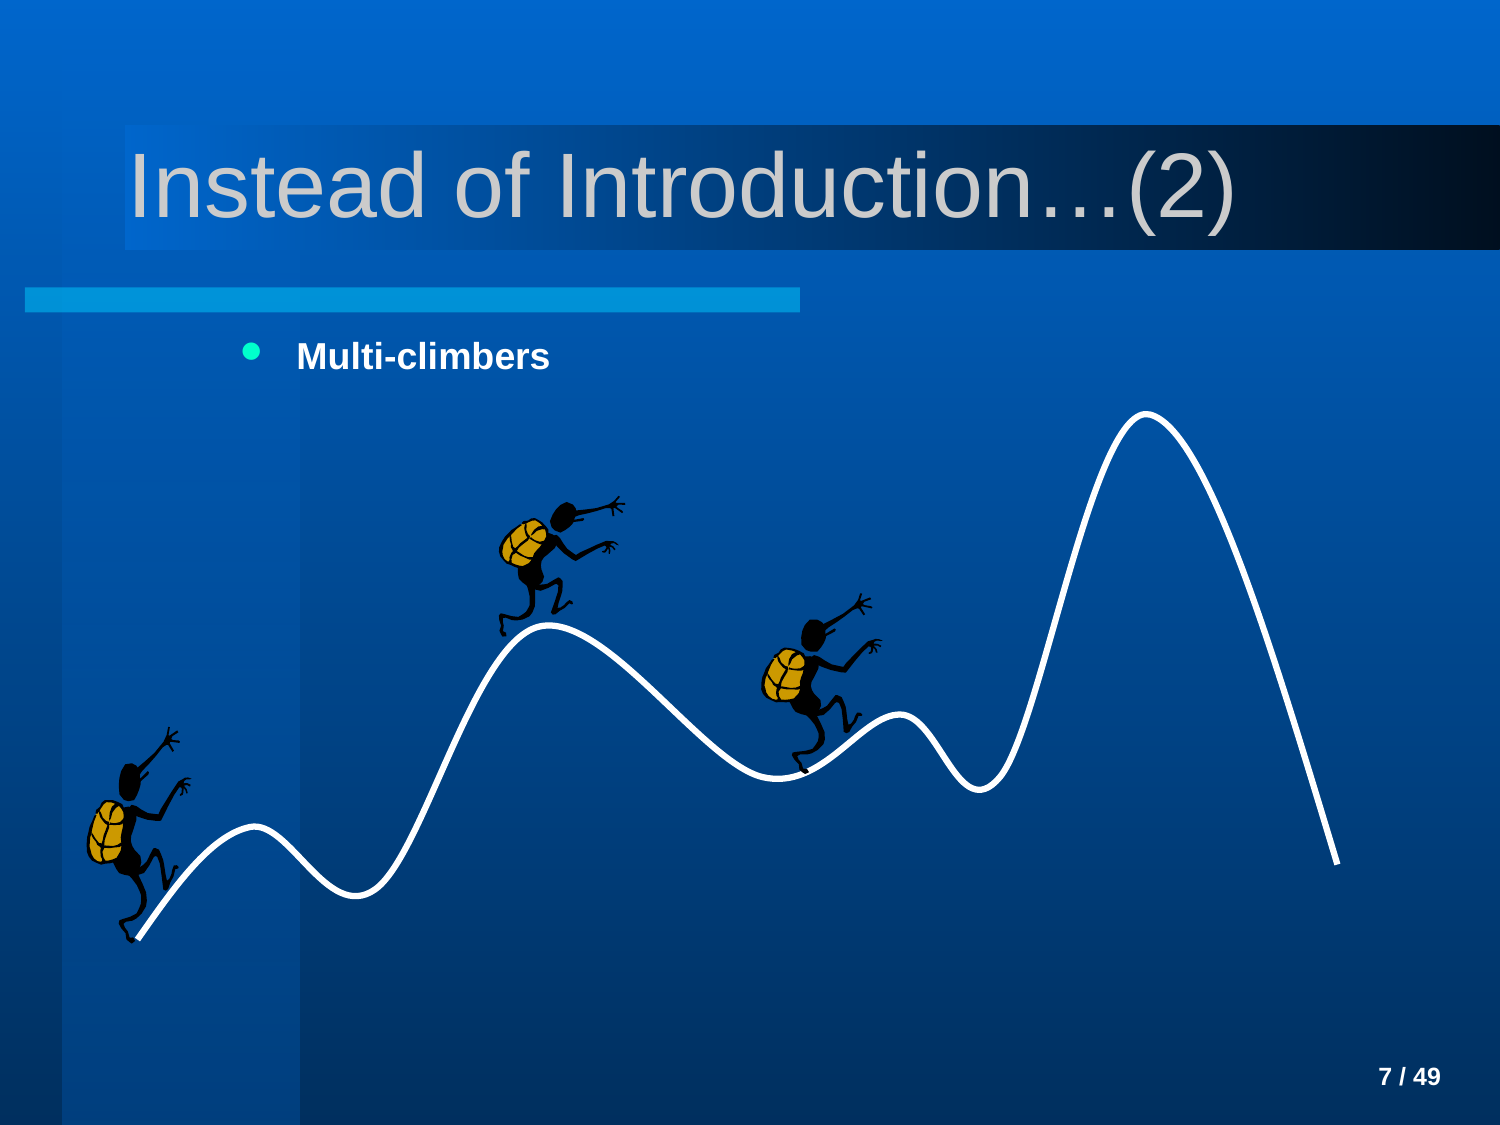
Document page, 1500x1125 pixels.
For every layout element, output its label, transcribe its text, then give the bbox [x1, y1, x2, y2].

list Multi-climbers [225, 324, 1500, 1000]
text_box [499, 468, 601, 651]
title Instead of Introduction…(2) [112, 87, 1388, 275]
slide_number 7 / 49 [1250, 1037, 1500, 1113]
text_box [762, 587, 876, 776]
text_box [191, 414, 1338, 937]
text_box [87, 724, 188, 944]
